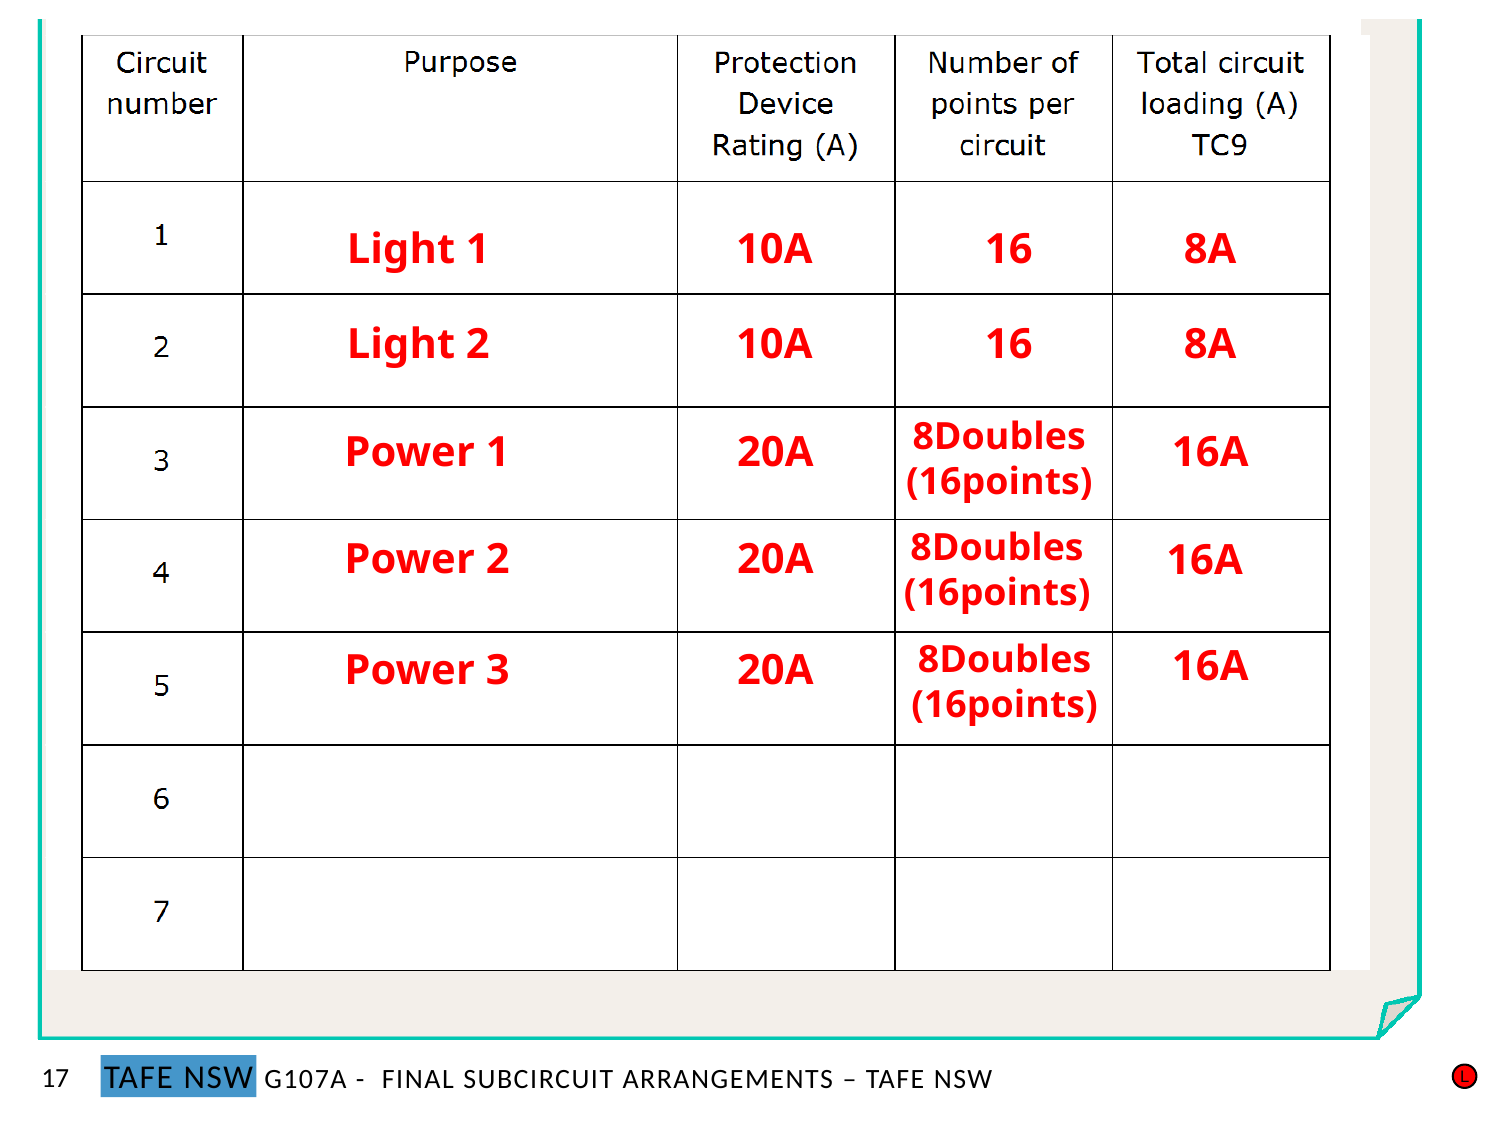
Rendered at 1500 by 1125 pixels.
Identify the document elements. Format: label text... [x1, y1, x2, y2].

slide_number 17 [41, 1060, 116, 1094]
picture [29, 18, 1445, 1053]
text_box L [1452, 1064, 1477, 1088]
